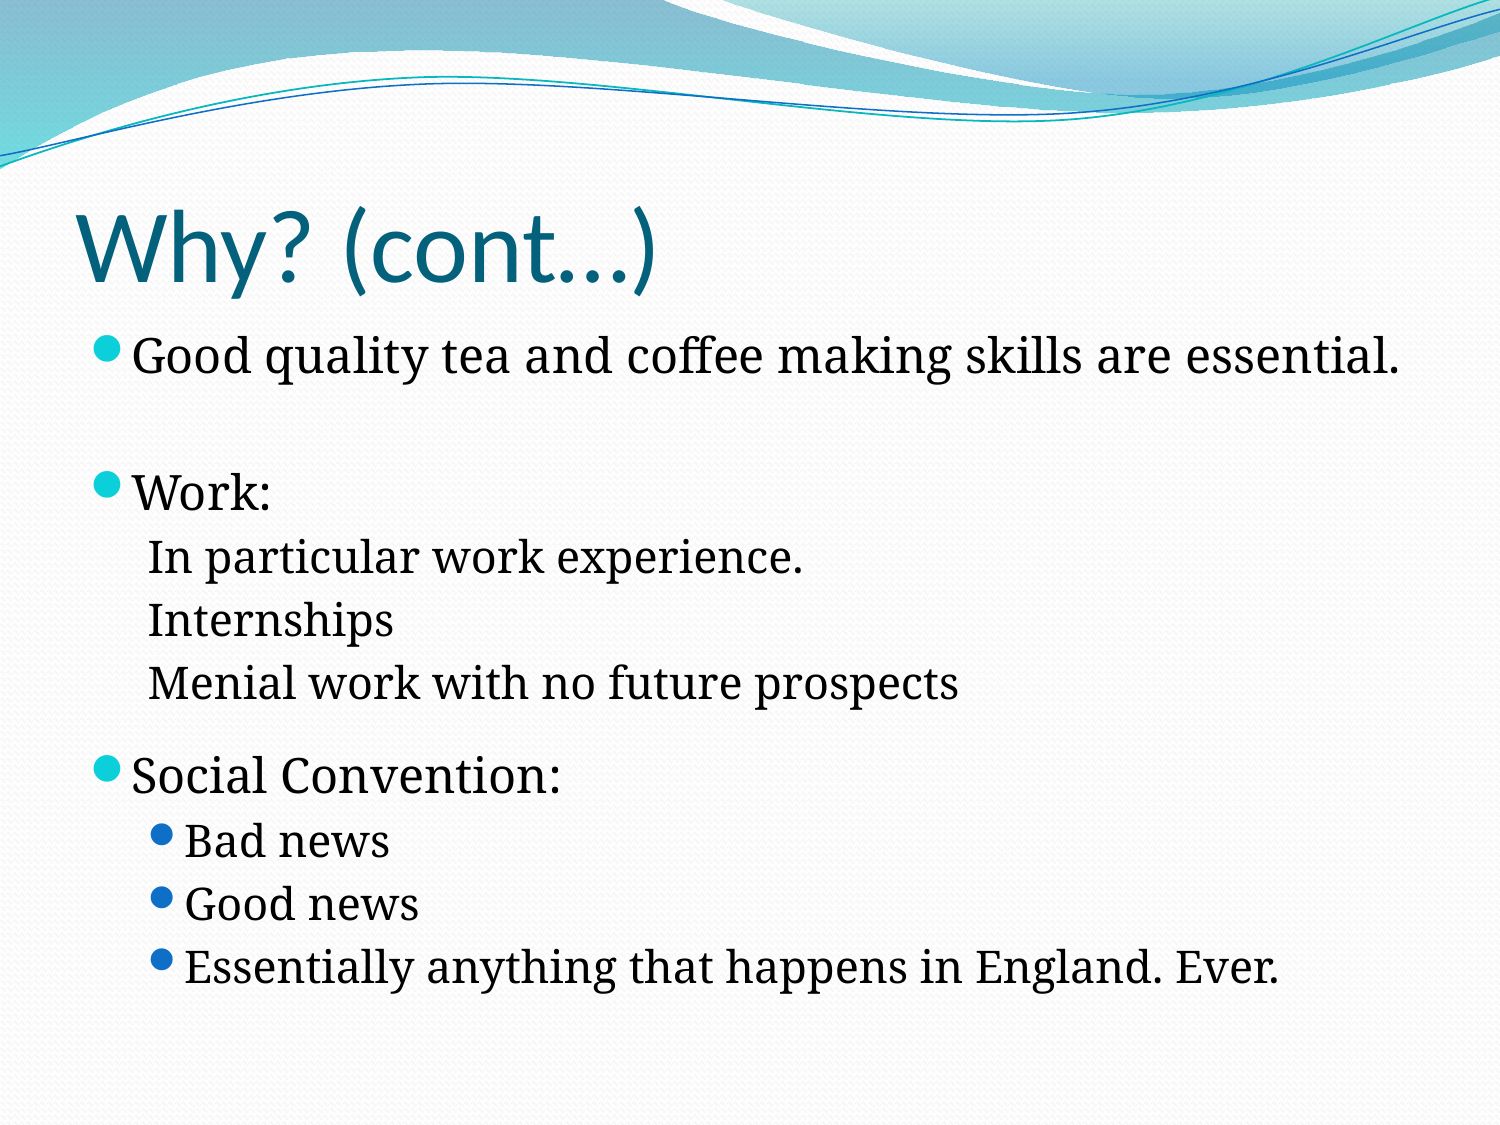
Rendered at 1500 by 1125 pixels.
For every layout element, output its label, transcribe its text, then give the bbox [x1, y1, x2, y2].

title Why? (cont…) [75, 115, 1425, 303]
list Good quality tea and coffee making skills are essential. Work: In particular work experience. Internships Menial work with no future prospects Social Convention: Bad news Good news Essentially anything that happens in England. Ever. [75, 317, 1425, 1038]
